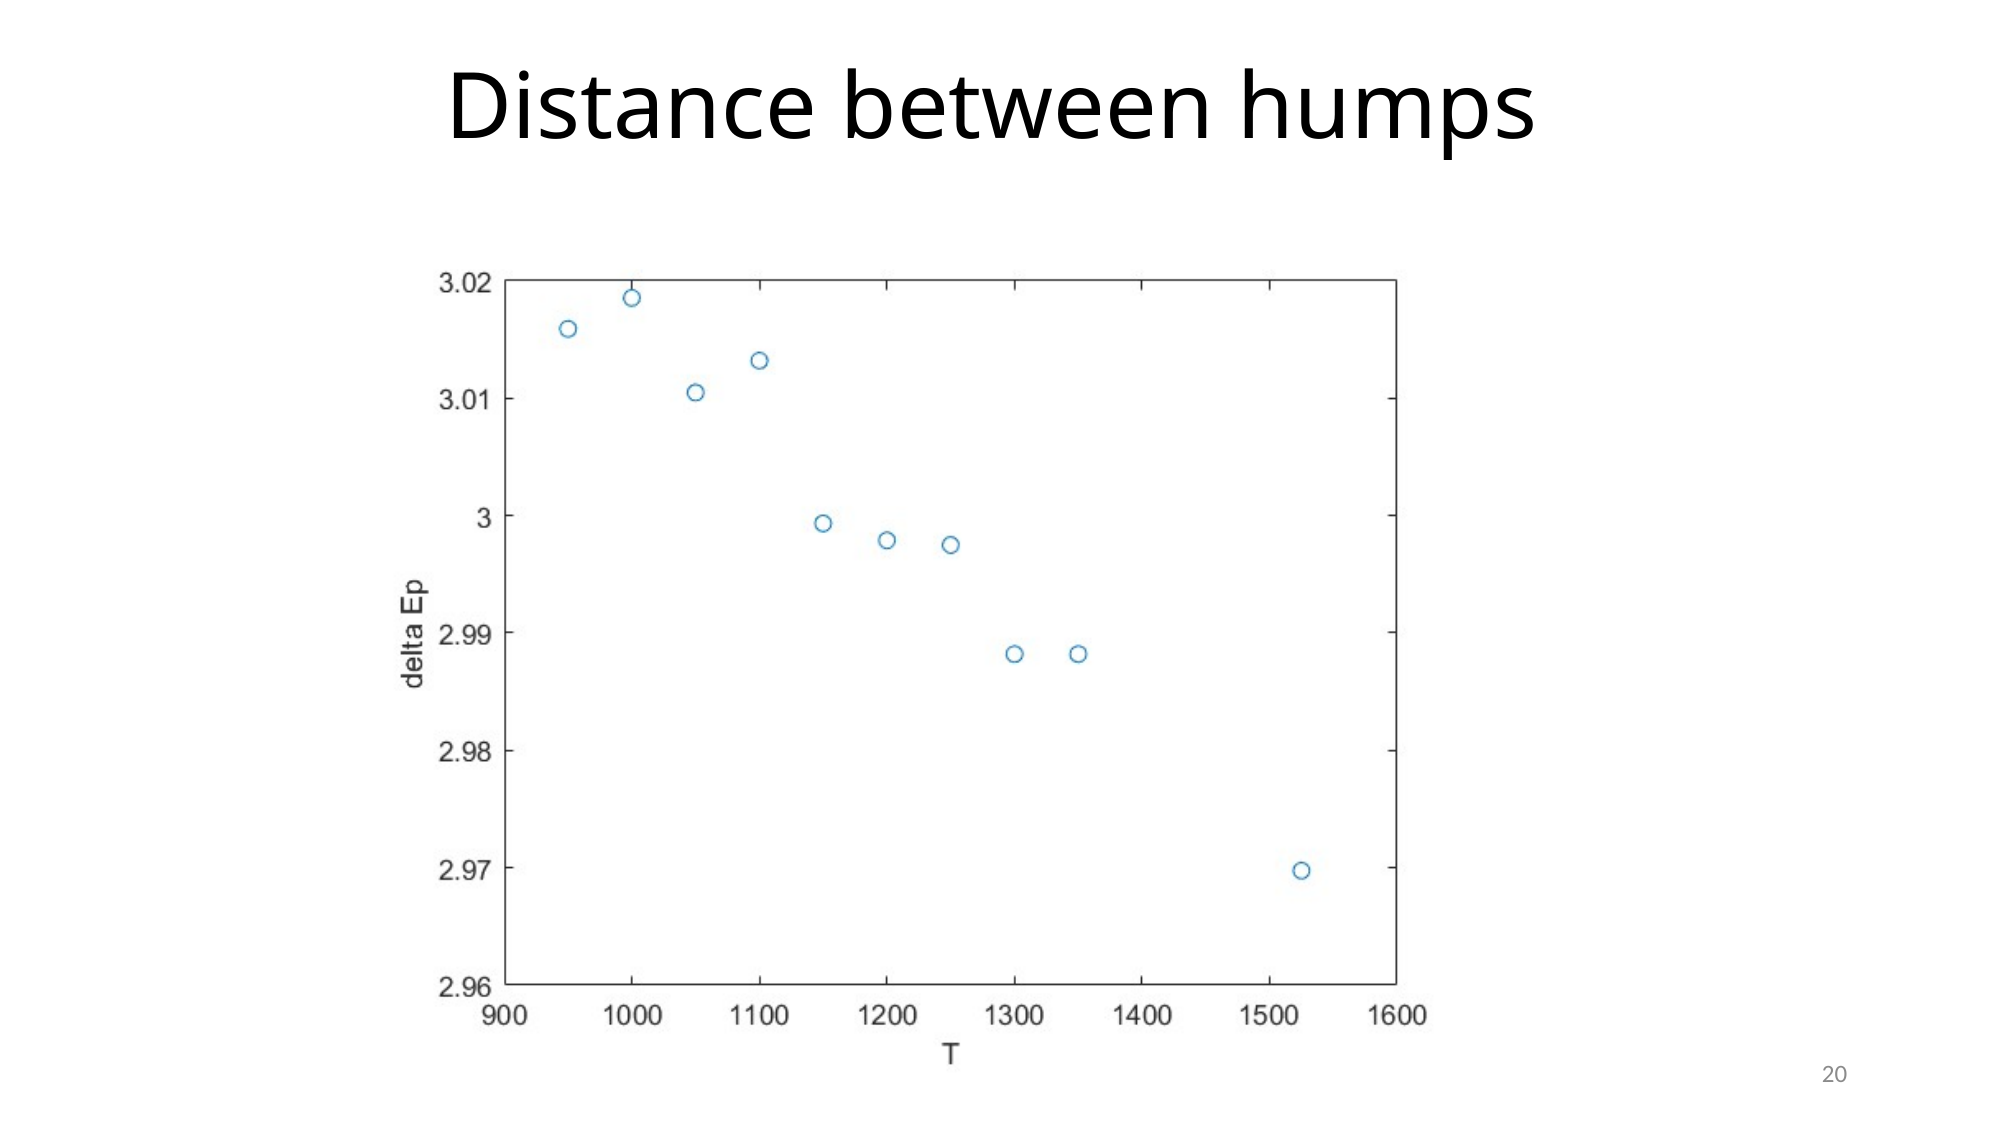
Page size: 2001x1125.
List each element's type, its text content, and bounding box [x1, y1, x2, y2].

slide_number 20 [1412, 1042, 1863, 1103]
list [355, 217, 1506, 1081]
title Distance between humps [430, 0, 2000, 218]
